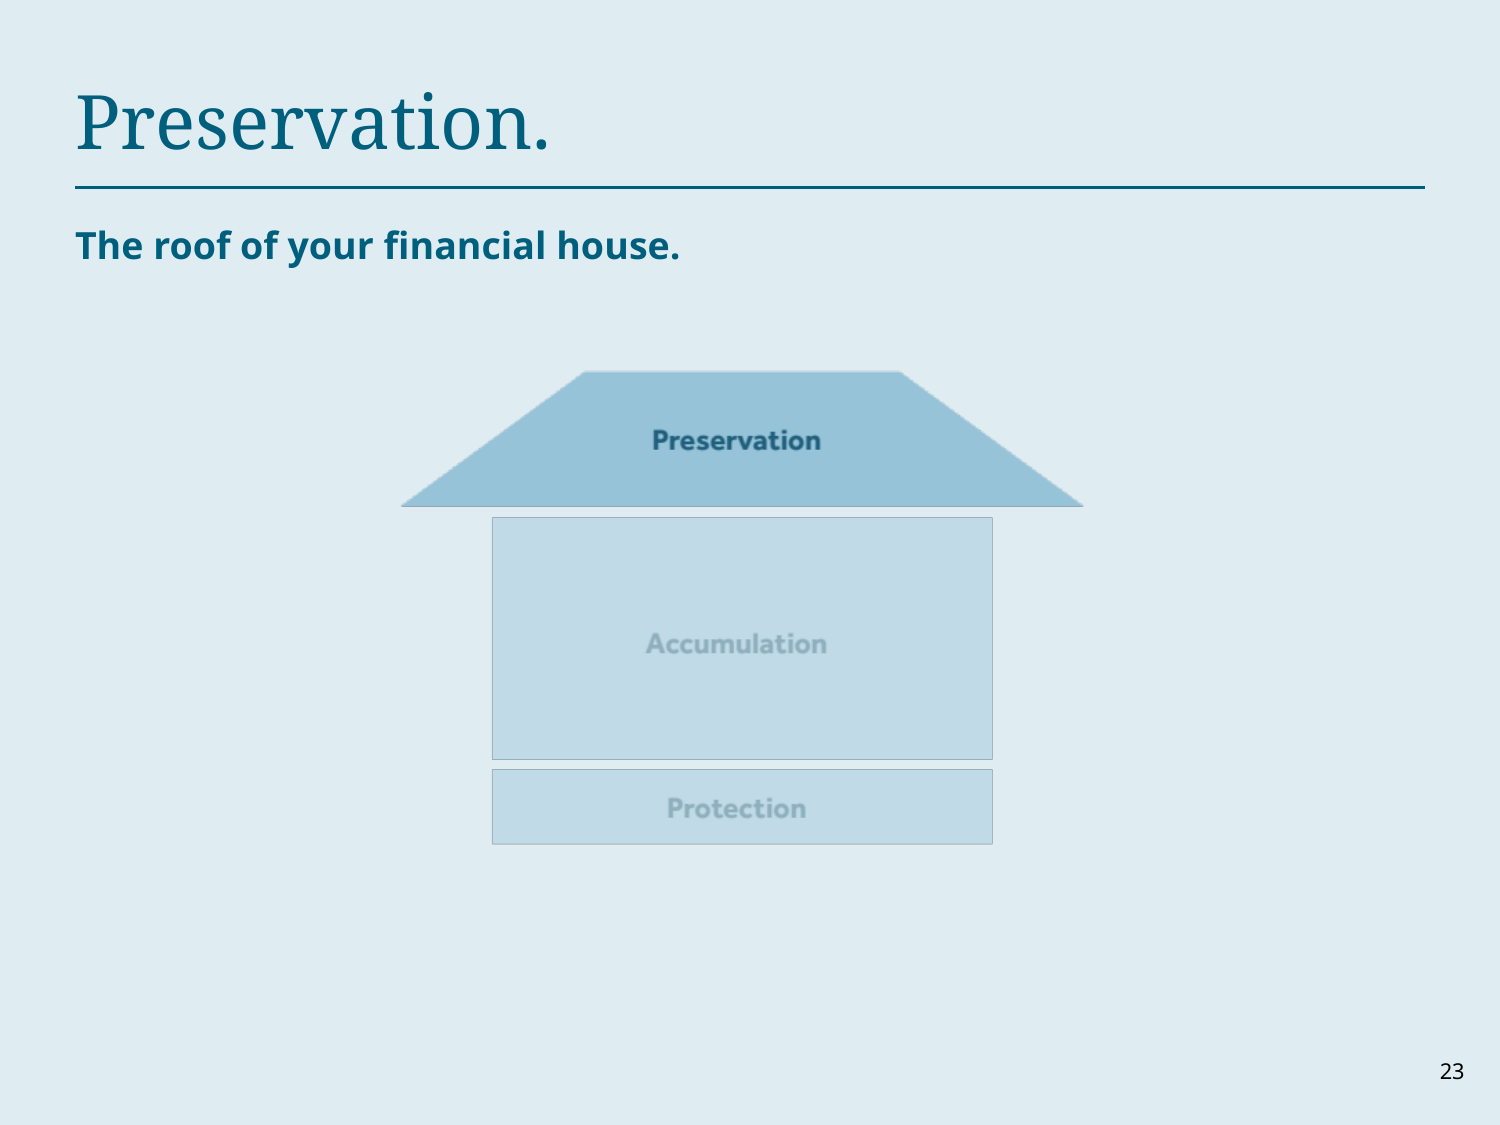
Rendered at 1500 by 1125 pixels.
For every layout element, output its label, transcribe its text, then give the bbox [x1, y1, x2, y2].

picture [82, 345, 1500, 931]
text_box The roof of your financial house. [74, 222, 1179, 300]
text_box Preservation. [74, 75, 1330, 153]
text_box 23 [1425, 1049, 1494, 1091]
